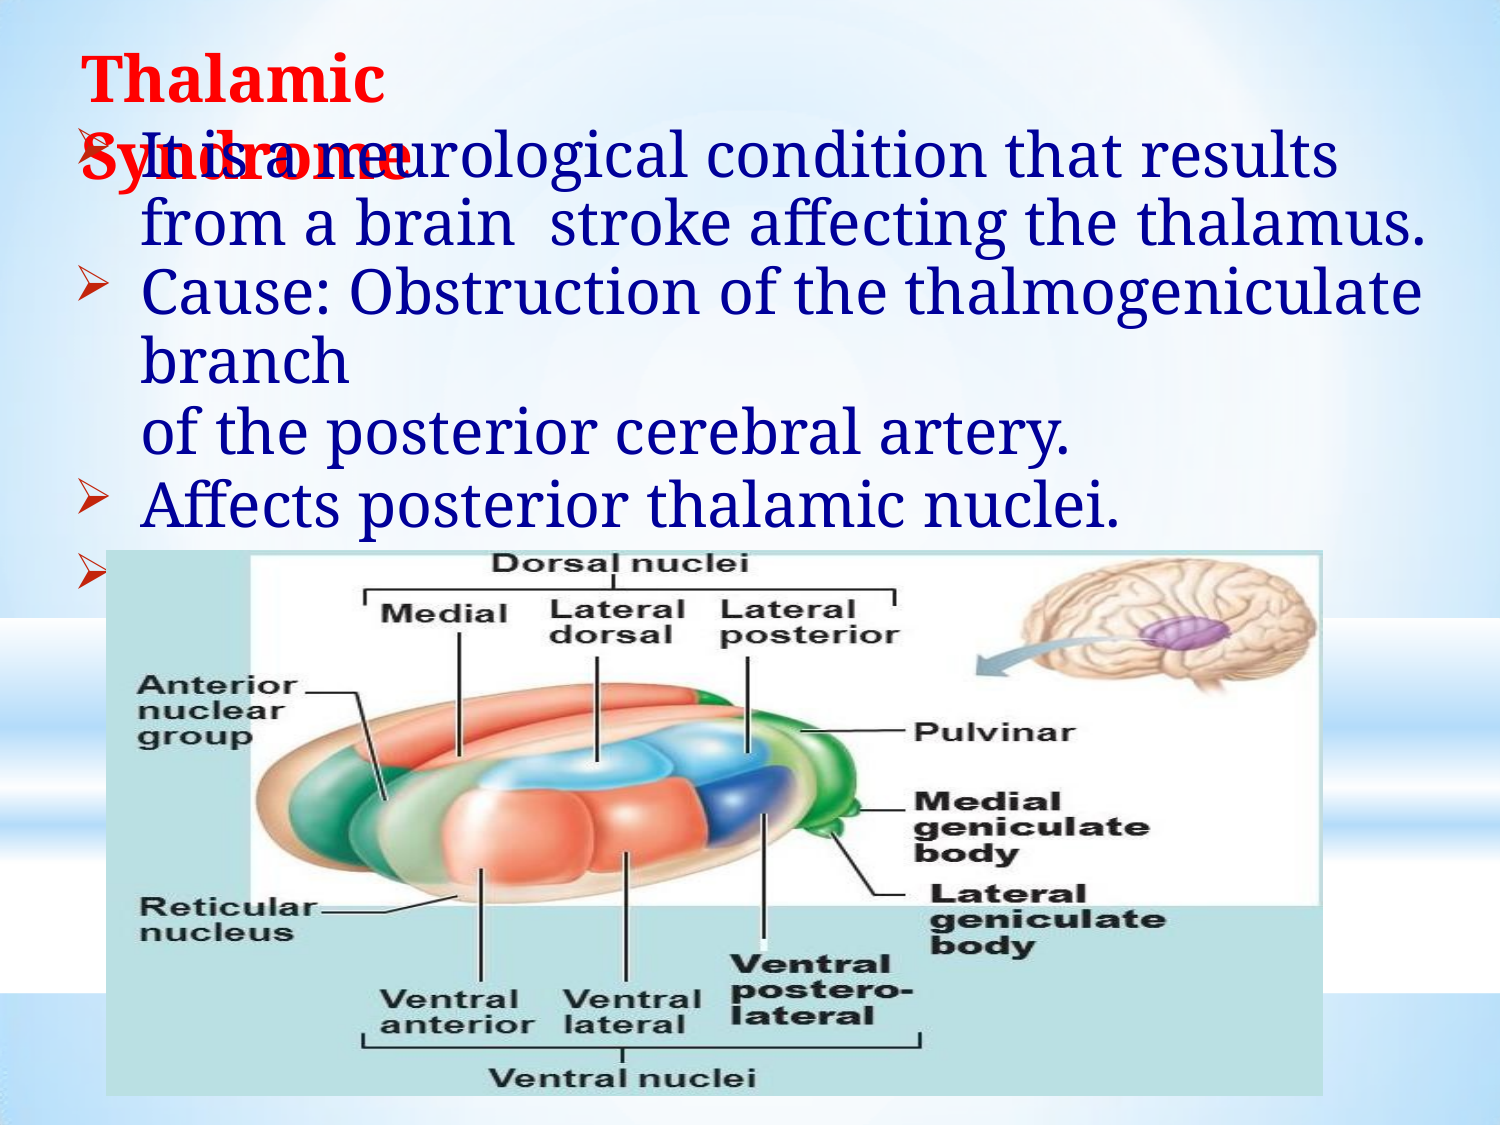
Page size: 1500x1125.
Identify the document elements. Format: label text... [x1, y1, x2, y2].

text_box It is a neurological condition that results from a brain stroke affecting the thalamus. Cause: Obstruction of the thalmogeniculate branch of the posterior cerebral artery. Affects posterior thalamic nuclei. Causes prolonged severe pain. [71, 112, 1434, 615]
title Thalamic Syndrome [79, 35, 638, 112]
text_box [106, 550, 1323, 1096]
picture [0, 0, 1500, 1125]
